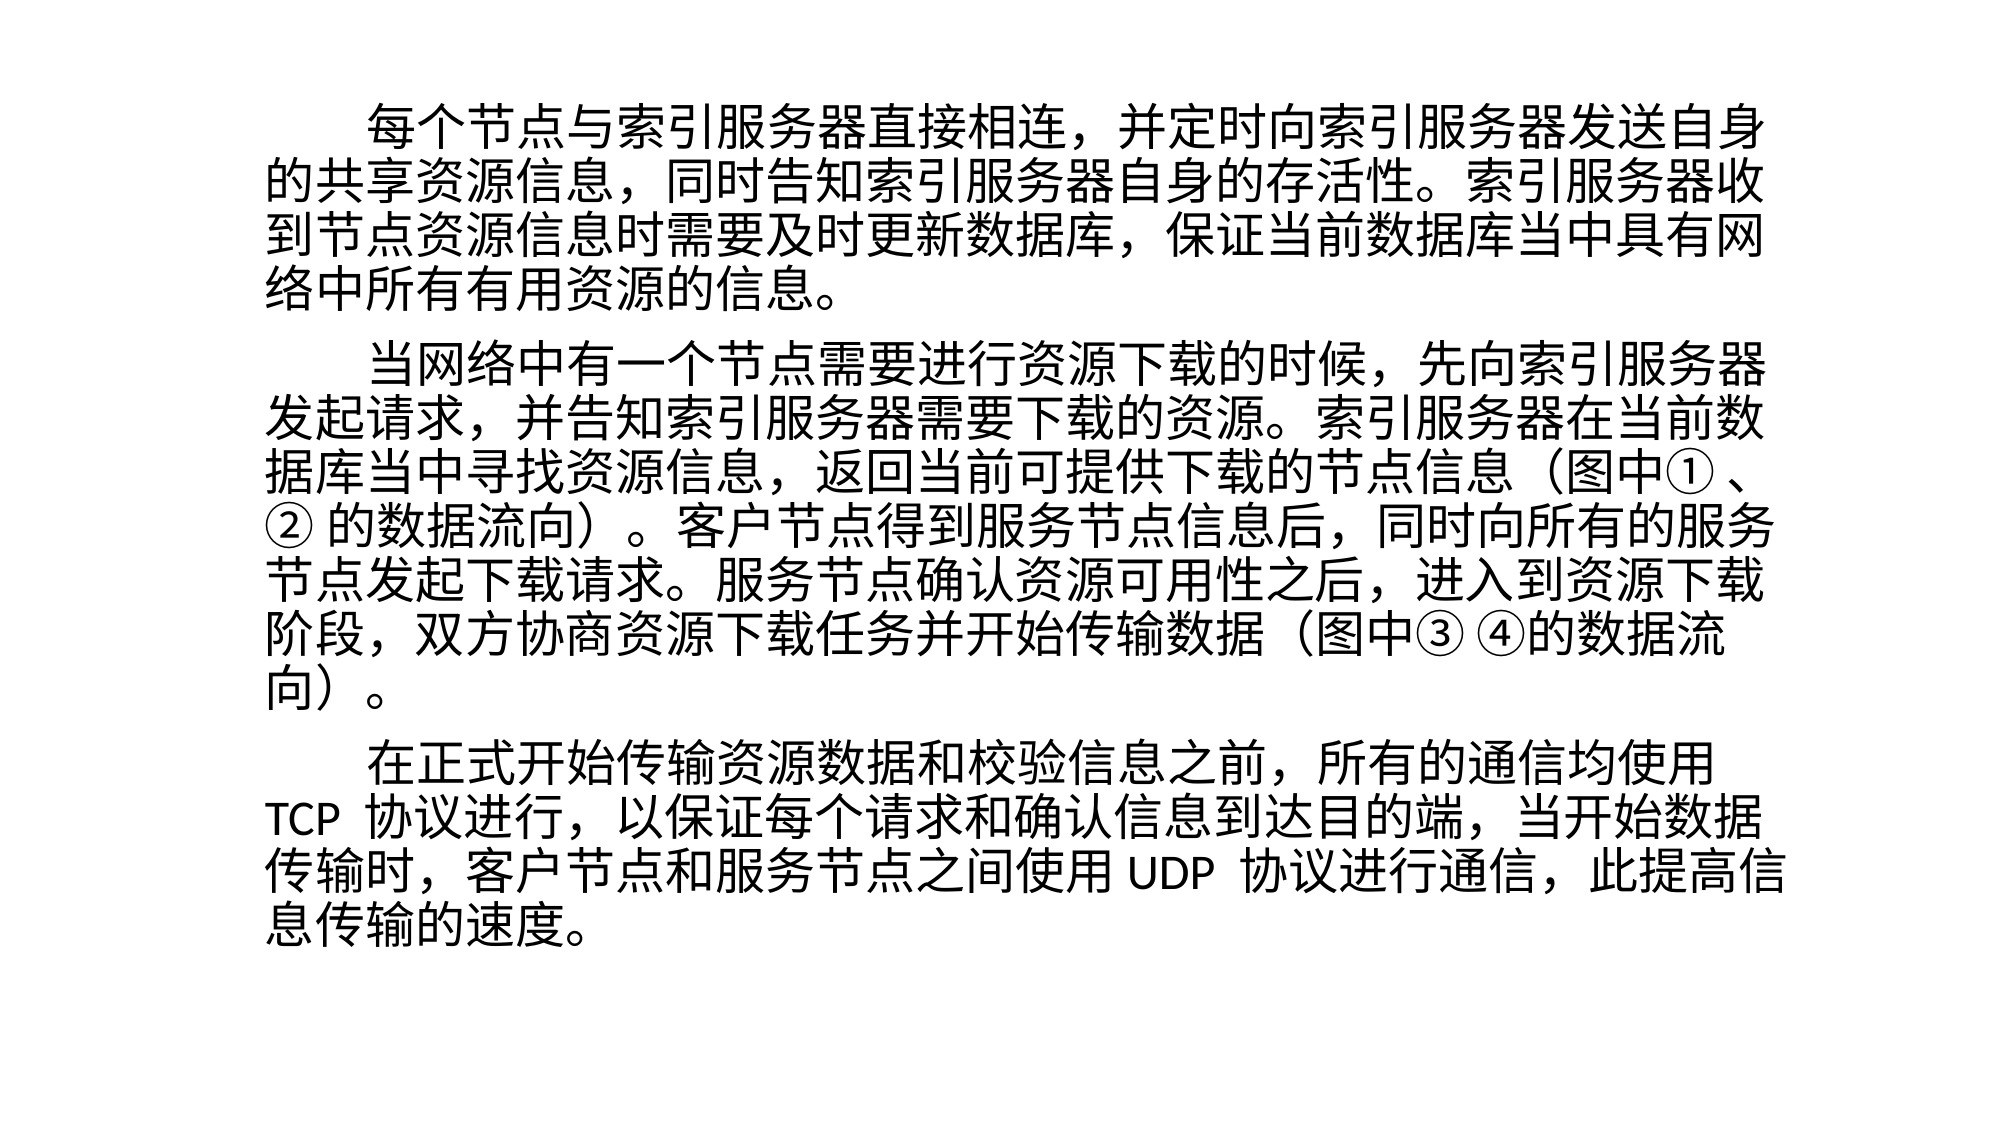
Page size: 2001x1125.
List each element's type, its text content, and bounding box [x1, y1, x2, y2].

subtitle 每个节点与索引服务器直接相连，并定时向索引服务器发送自身的共享资源信息，同时告知索引服务器自身的存活性。索引服务器收到节点资源信息时需要及时更新数据库，保证当前数据库当中具有网络中所有有用资源的信息。 当网络中有一个节点需要进行资源下载的时候，先向索引服务器发起请求，并告知索引服务器需要下载的资源。索引服务器在当前数据库当中寻找资源信息，返回当前可提供下载的节点信息（图中① 、② 的数据流向）。客户节点得到服务节点信息后，同时向所有的服务节点发起下载请求。服务节点确认资源可用性之后，进入到资源下载阶段，双方协商资源下载任务并开始传输数据（图中③ ④的数据流向）。 在正式开始传输资源数据和校验信息之前，所有的通信均使用TCP 协议进行，以保证每个请求和确认信息到达目的端，当开始数据传输时，客户节点和服务节点之间使用UDP 协议进行通信，此提高信息传输的速度。 [249, 95, 1815, 1050]
